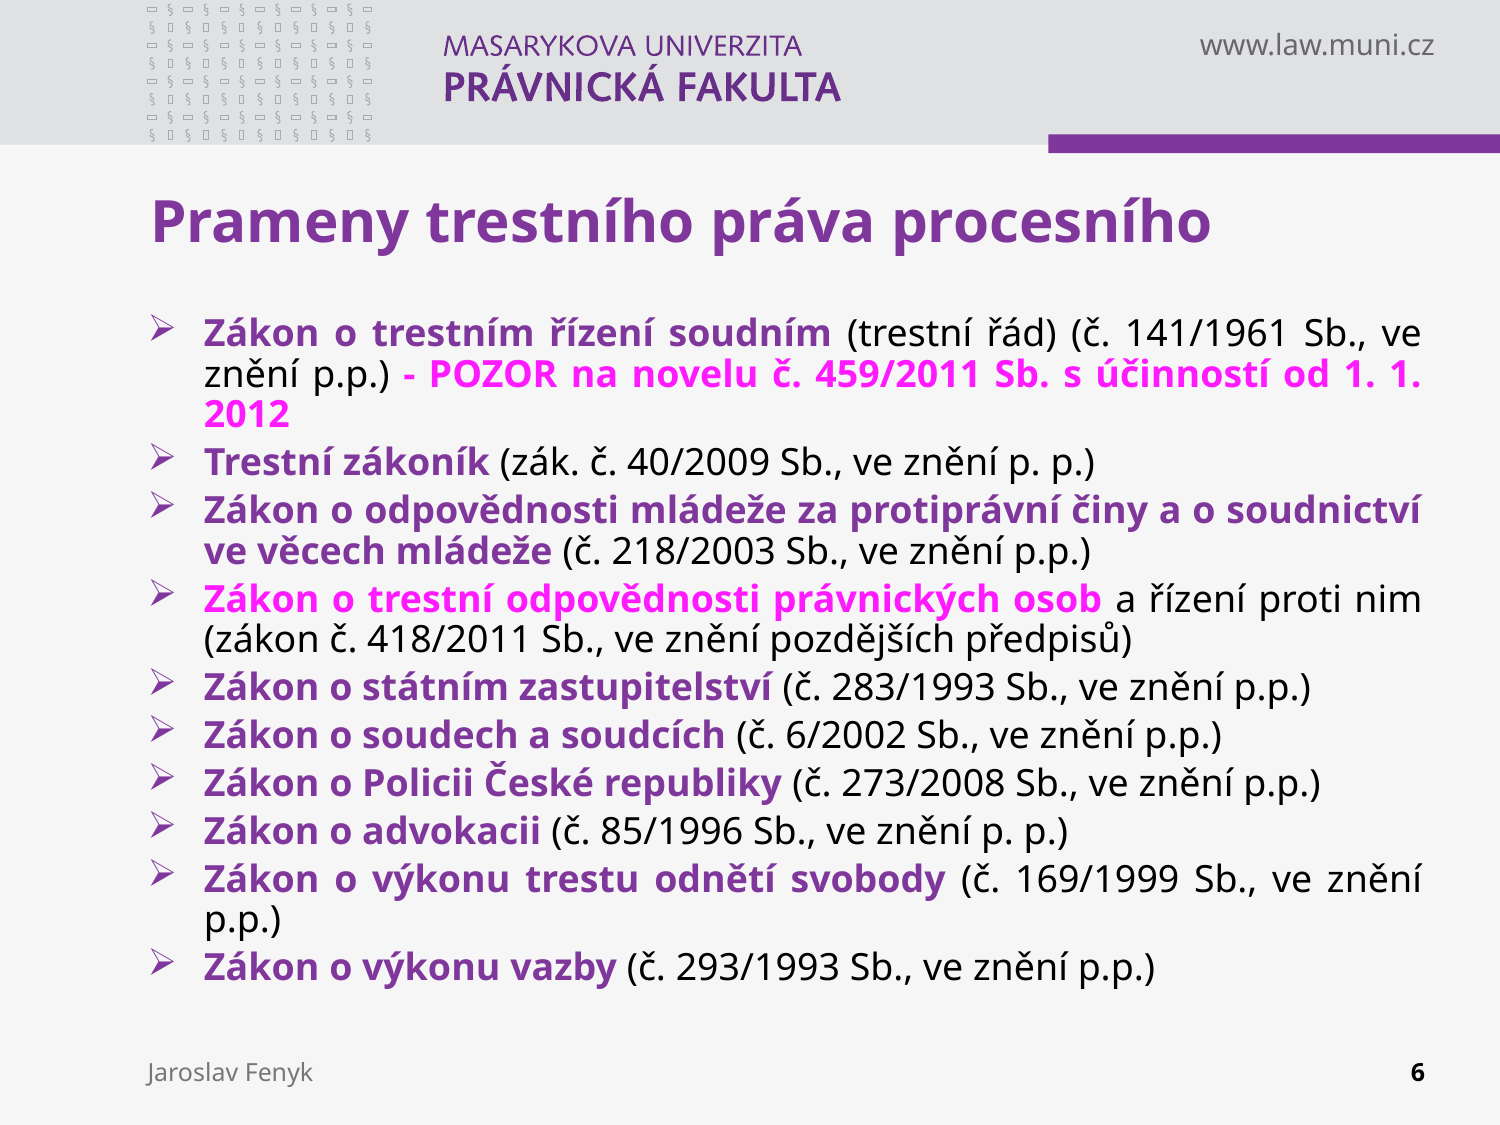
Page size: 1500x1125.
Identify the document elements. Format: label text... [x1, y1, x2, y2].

footer Jaroslav Fenyk [147, 1056, 1269, 1100]
list Zákon o trestním řízení soudním (trestní řád) (č. 141/1961 Sb., ve znění p.p.) - POZOR na novelu č. 459/2011 Sb. s účinností od 1. 1. 2012 Trestní zákoník (zák. č. 40/2009 Sb., ve znění p. p.) Zákon o odpovědnosti mládeže za protiprávní činy a o soudnictví ve věcech mládeže (č. 218/2003 Sb., ve znění p.p.) Zákon o trestní odpovědnosti právnických osob a řízení proti nim (zákon č. 418/2011 Sb., ve znění pozdějších předpisů) Zákon o státním zastupitelství (č. 283/1993 Sb., ve znění p.p.) Zákon o soudech a soudcích (č. 6/2002 Sb., ve znění p.p.) Zákon o Policii České republiky (č. 273/2008 Sb., ve znění p.p.) Zákon o advokacii (č. 85/1996 Sb., ve znění p. p.) Zákon o výkonu trestu odnětí svobody (č. 169/1999 Sb., ve znění p.p.) Zákon o výkonu vazby (č. 293/1993 Sb., ve znění p.p.) [147, 314, 1423, 947]
title Prameny trestního práva procesního [150, 184, 1425, 303]
slide_number 6 [1316, 1056, 1425, 1100]
